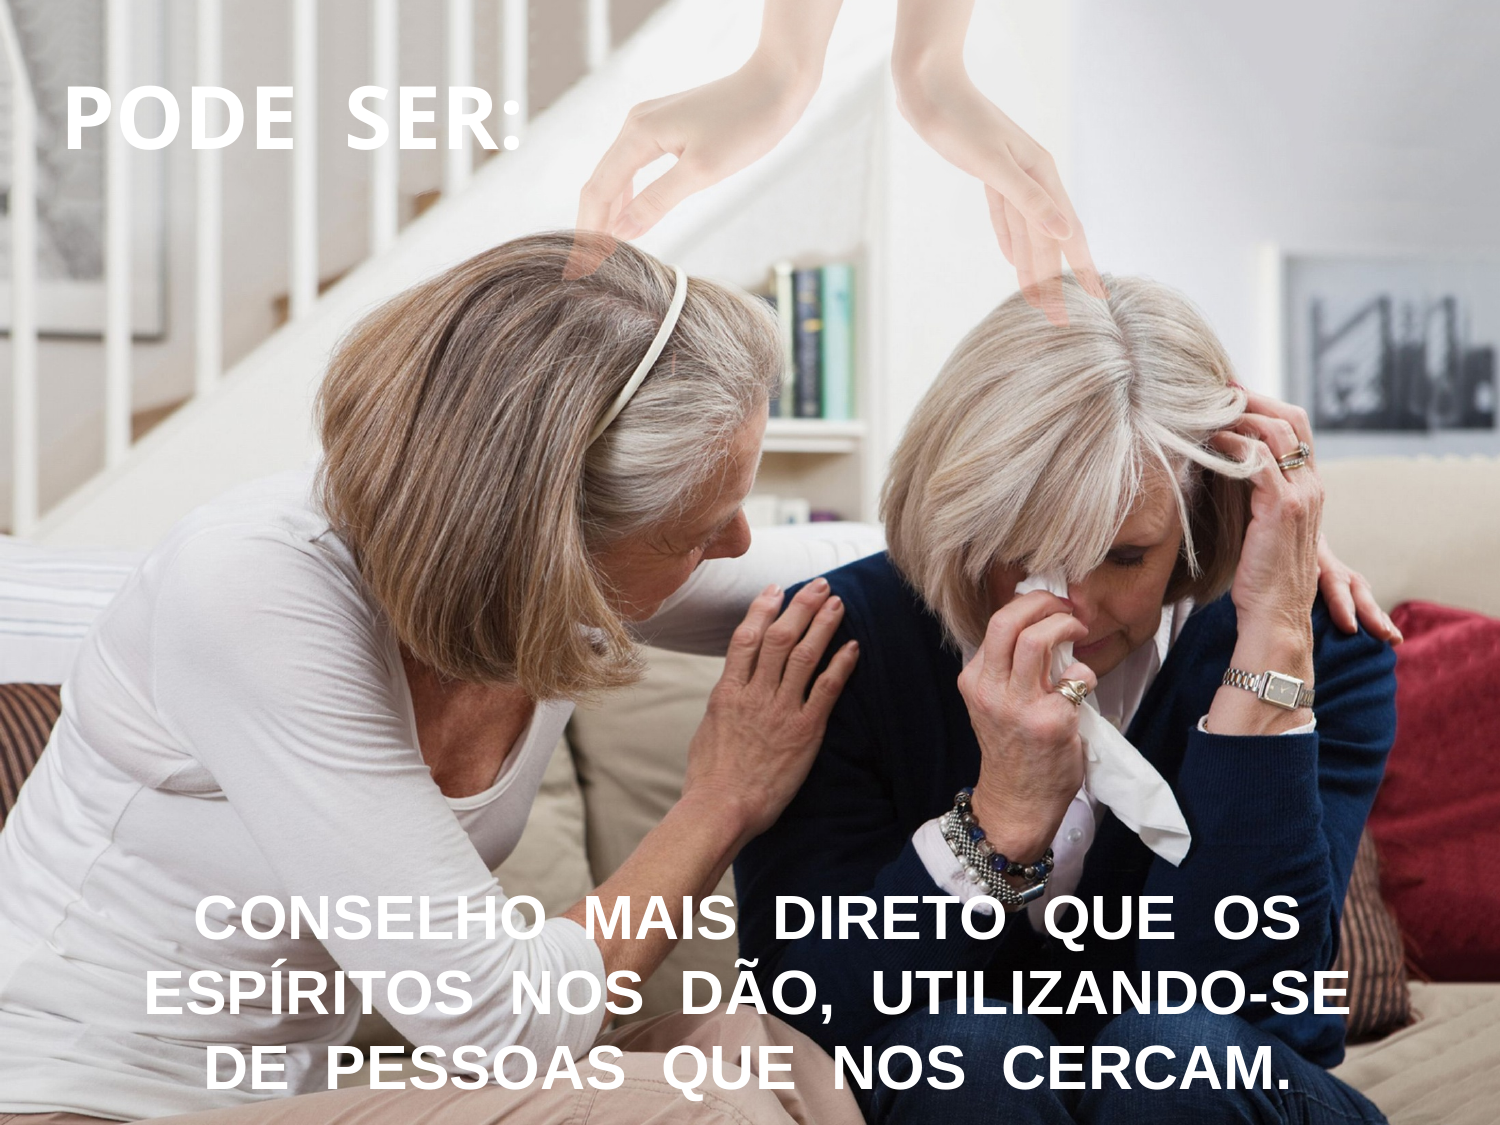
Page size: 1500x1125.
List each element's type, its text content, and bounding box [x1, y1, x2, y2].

text_box CONSELHO MAIS DIRETO QUE OS ESPÍRITOS NOS DÃO, UTILIZANDO-SE DE PESSOAS QUE NOS CERCAM. [0, 869, 1498, 1110]
picture [0, 0, 1500, 1125]
text_box PODE SER: [0, 54, 585, 175]
